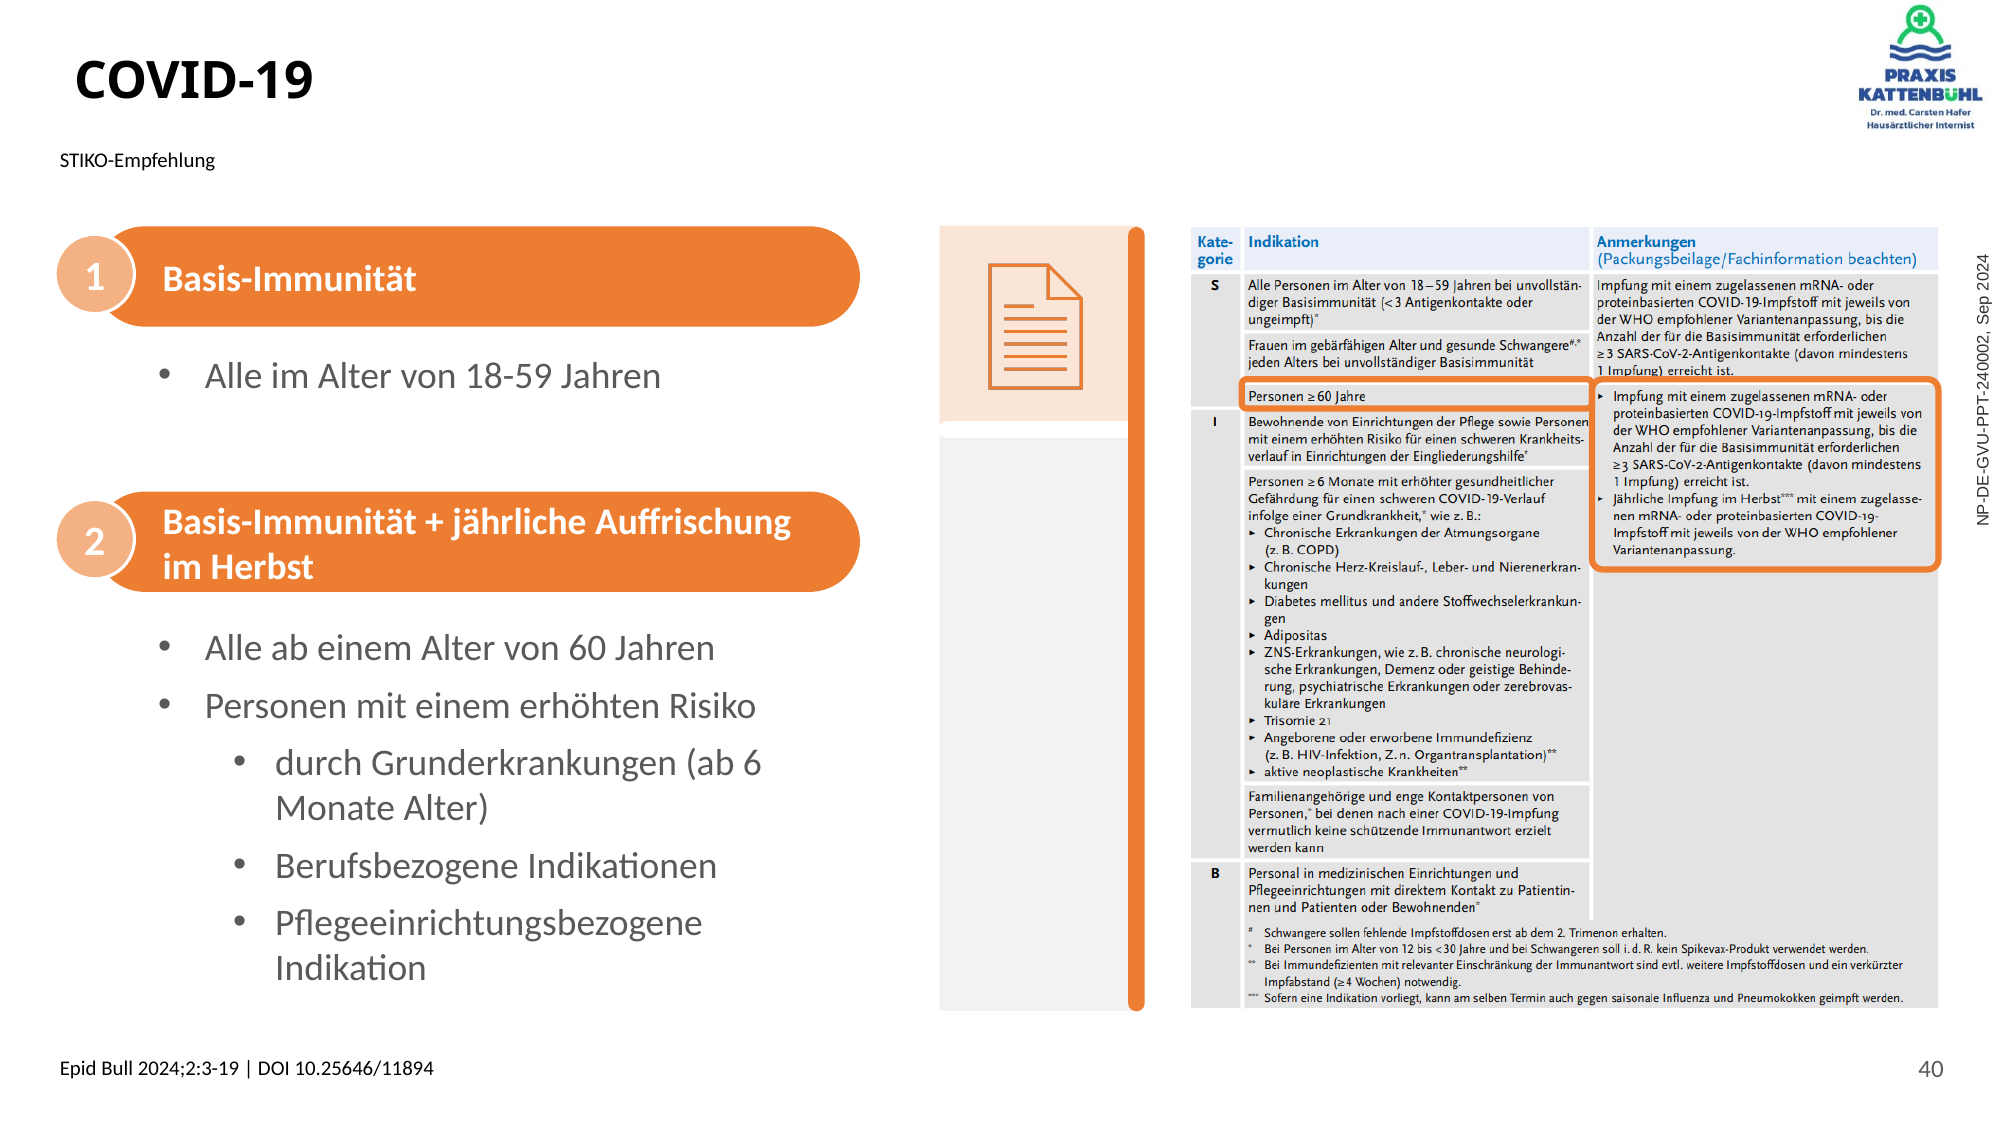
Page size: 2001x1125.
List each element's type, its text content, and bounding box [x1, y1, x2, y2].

slide_number 40 [1638, 1031, 1959, 1103]
text_box Alle im Alter von 18-59 Jahren [158, 350, 828, 396]
subtitle STIKO-Empfehlung [59, 118, 1940, 172]
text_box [1190, 223, 1939, 1012]
list Epid Bull 2024;2:3-19 | DOI 10.25646/11894 [59, 1057, 1638, 1081]
picture [1843, 0, 1998, 138]
text_box Alle ab einem Alter von 60 Jahren Personen mit einem erhöhten Risiko durch Grunderkrankungen (ab 6 Monate Alter) Berufsbezogene Indikationen Pflegeeinrichtungsbezogene Indikation [158, 623, 828, 989]
text_box 2 [54, 498, 136, 580]
text_box Basis-Immunität [108, 225, 861, 328]
title COVID-19 [59, 46, 1940, 118]
text_box 1 [54, 233, 136, 315]
picture [959, 251, 1110, 402]
text_box Basis-Immunität + jährliche Auffrischung im Herbst [108, 490, 861, 593]
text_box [938, 225, 1145, 1012]
